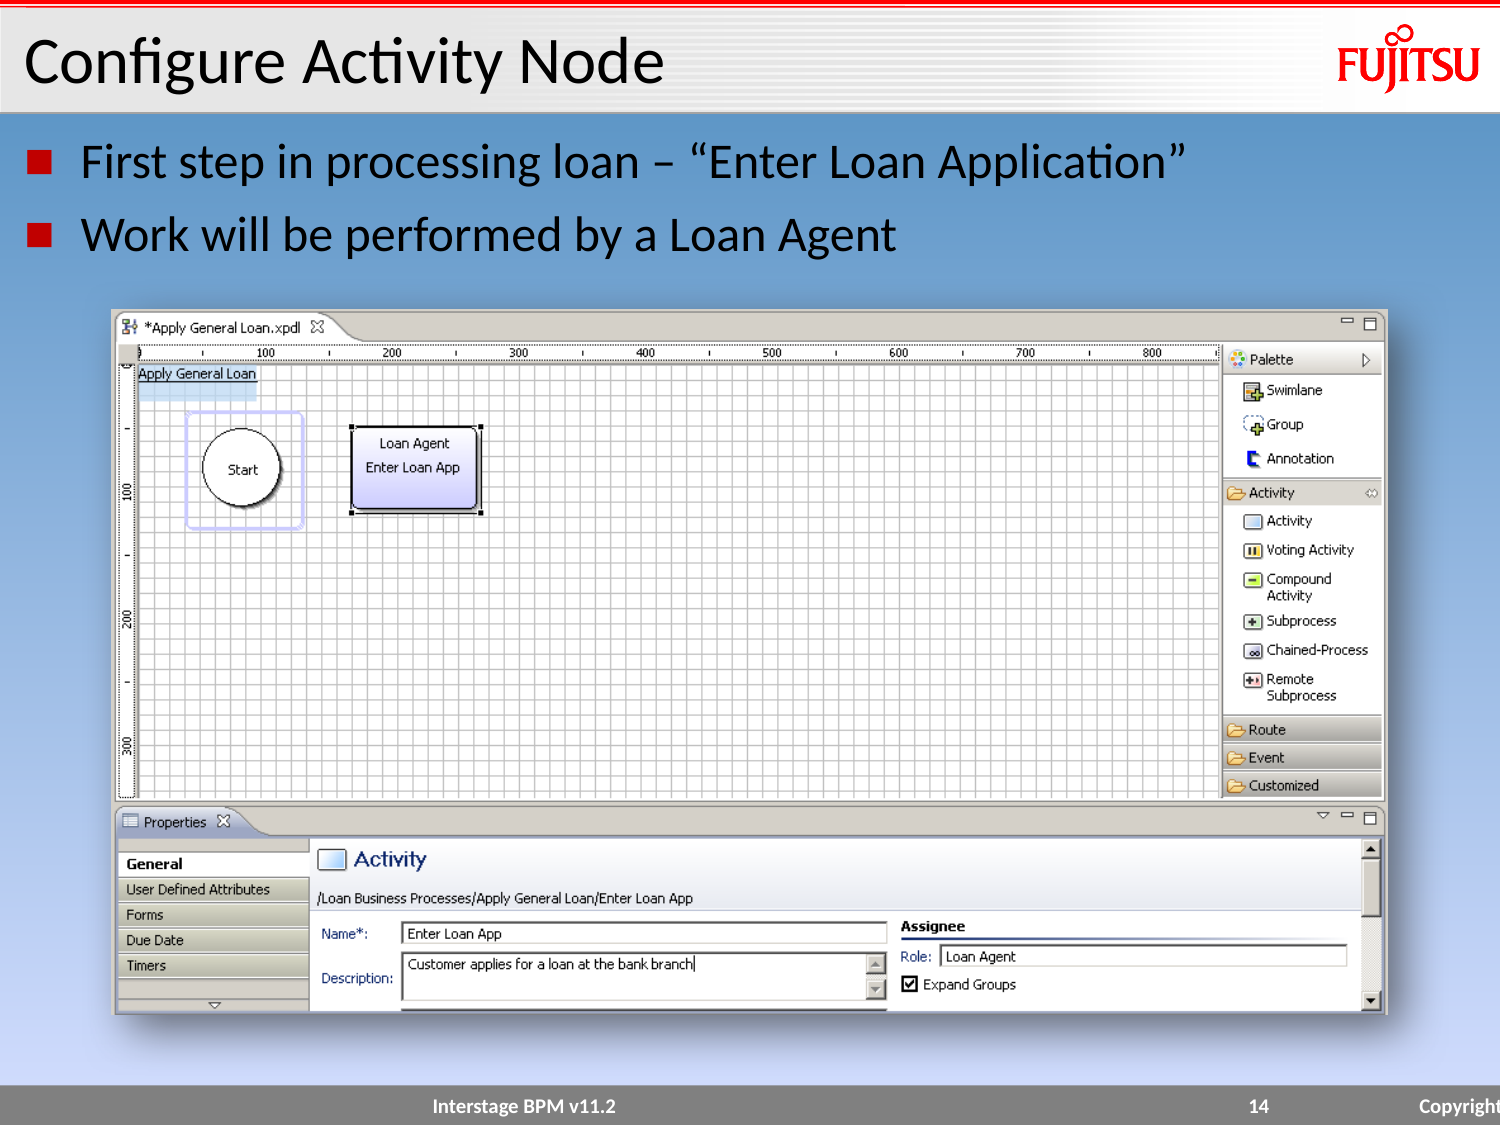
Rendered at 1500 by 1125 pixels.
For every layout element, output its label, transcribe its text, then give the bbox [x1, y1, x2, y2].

picture [1318, 8, 1500, 112]
list First step in processing loan – “Enter Loan Application” Work will be performed by a Loan Agent [9, 125, 1490, 1075]
picture [0, 8, 9, 112]
picture [111, 309, 1389, 1015]
title Configure Activity Node [9, 0, 1318, 115]
